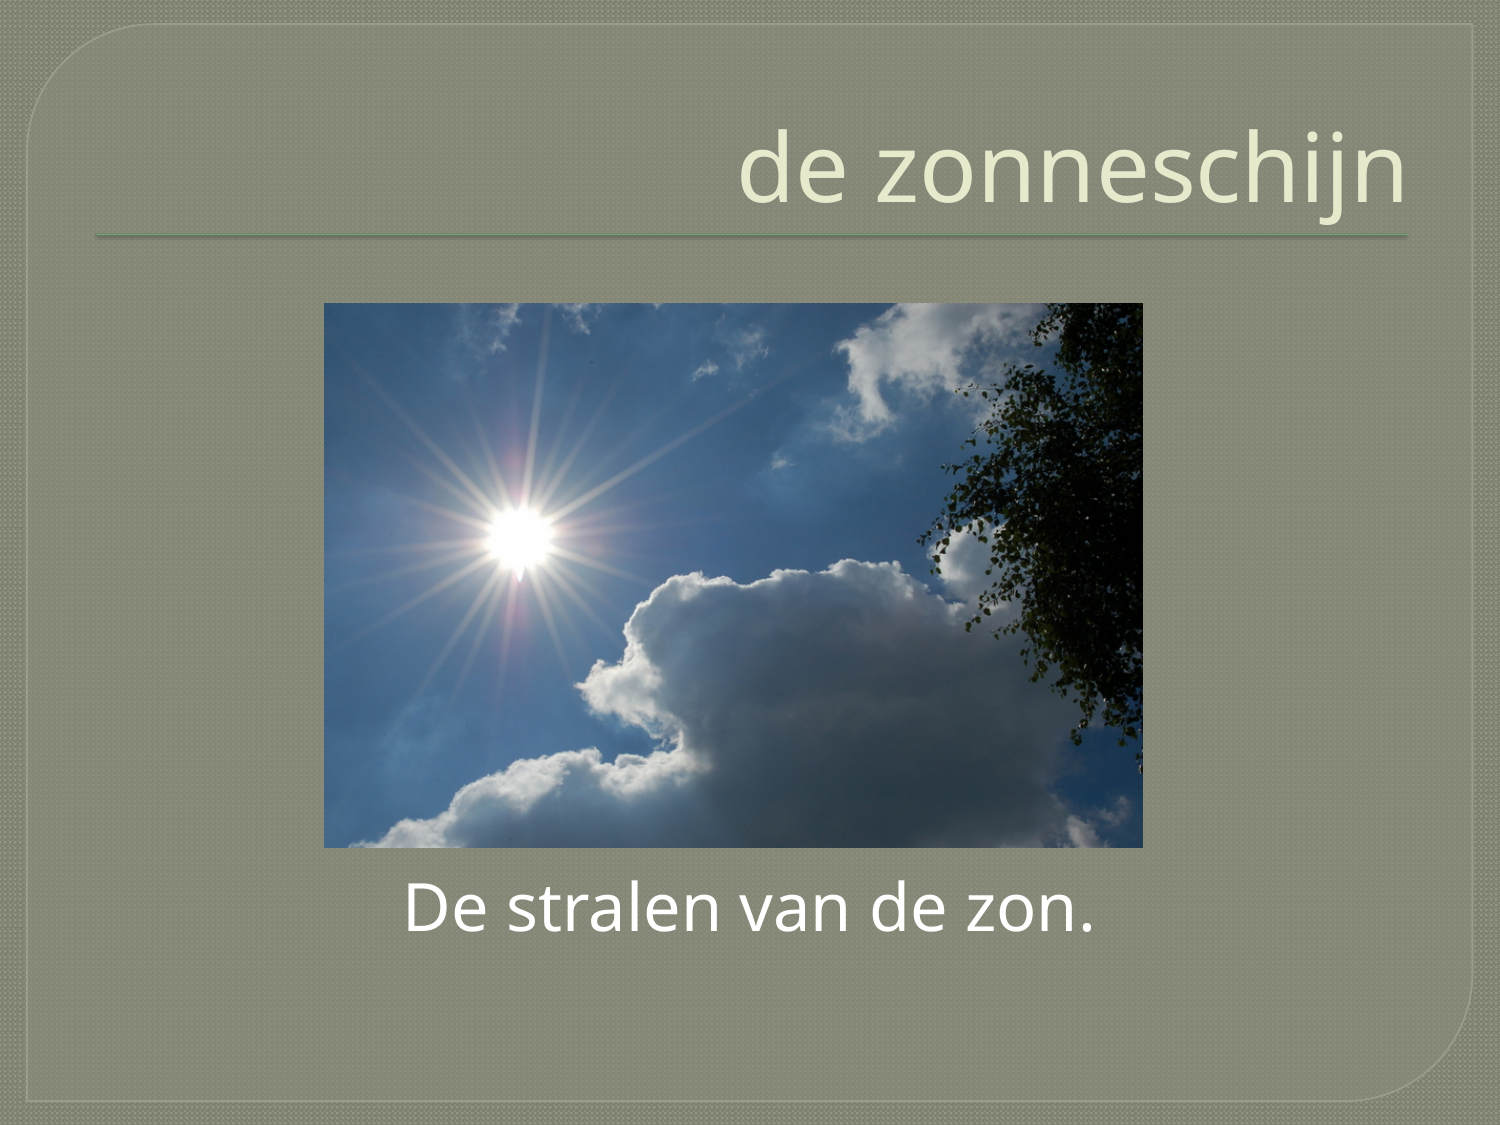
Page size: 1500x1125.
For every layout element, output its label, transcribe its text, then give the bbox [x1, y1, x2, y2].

picture [324, 303, 1143, 848]
title de zonneschijn [75, 41, 1425, 230]
list De stralen van de zon. [75, 857, 1425, 1005]
